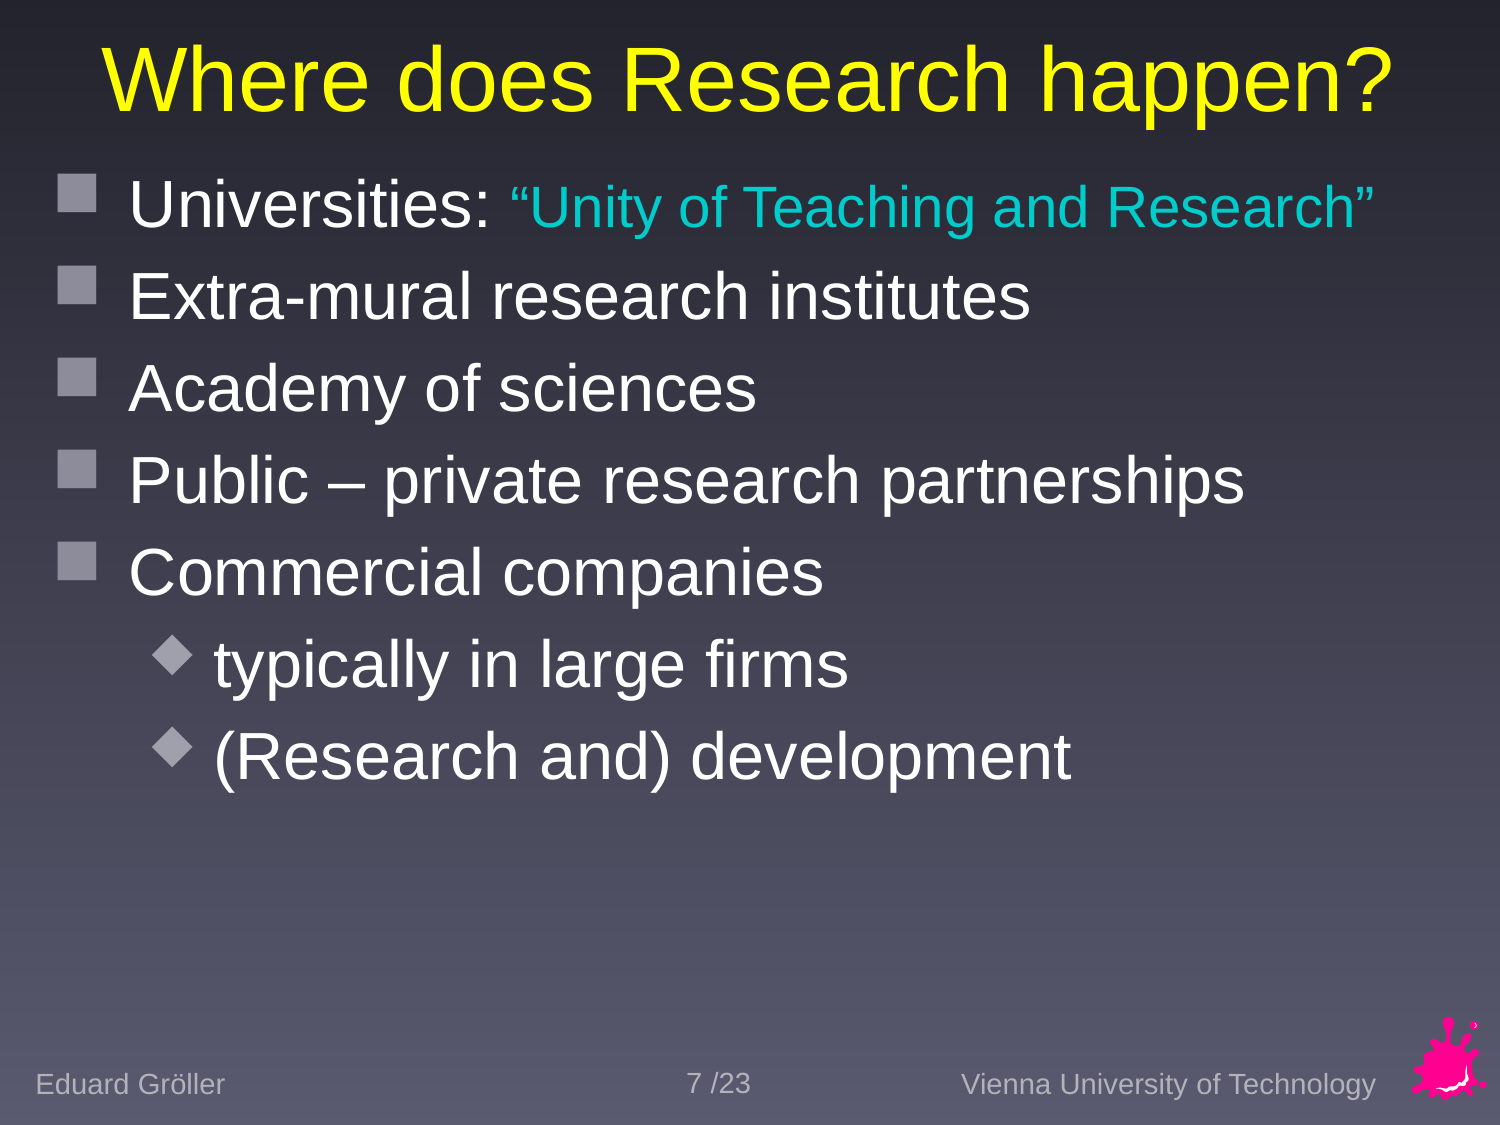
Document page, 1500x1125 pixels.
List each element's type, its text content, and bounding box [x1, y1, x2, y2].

title Where does Research happen? [0, 12, 1500, 138]
list Universities: “Unity of Teaching and Research” Extra-mural research institutes Academy of sciences Public – private research partnerships Commercial companies typically in large firms (Research and) development [37, 162, 1500, 963]
slide_number 7 /23 [562, 1064, 876, 1100]
